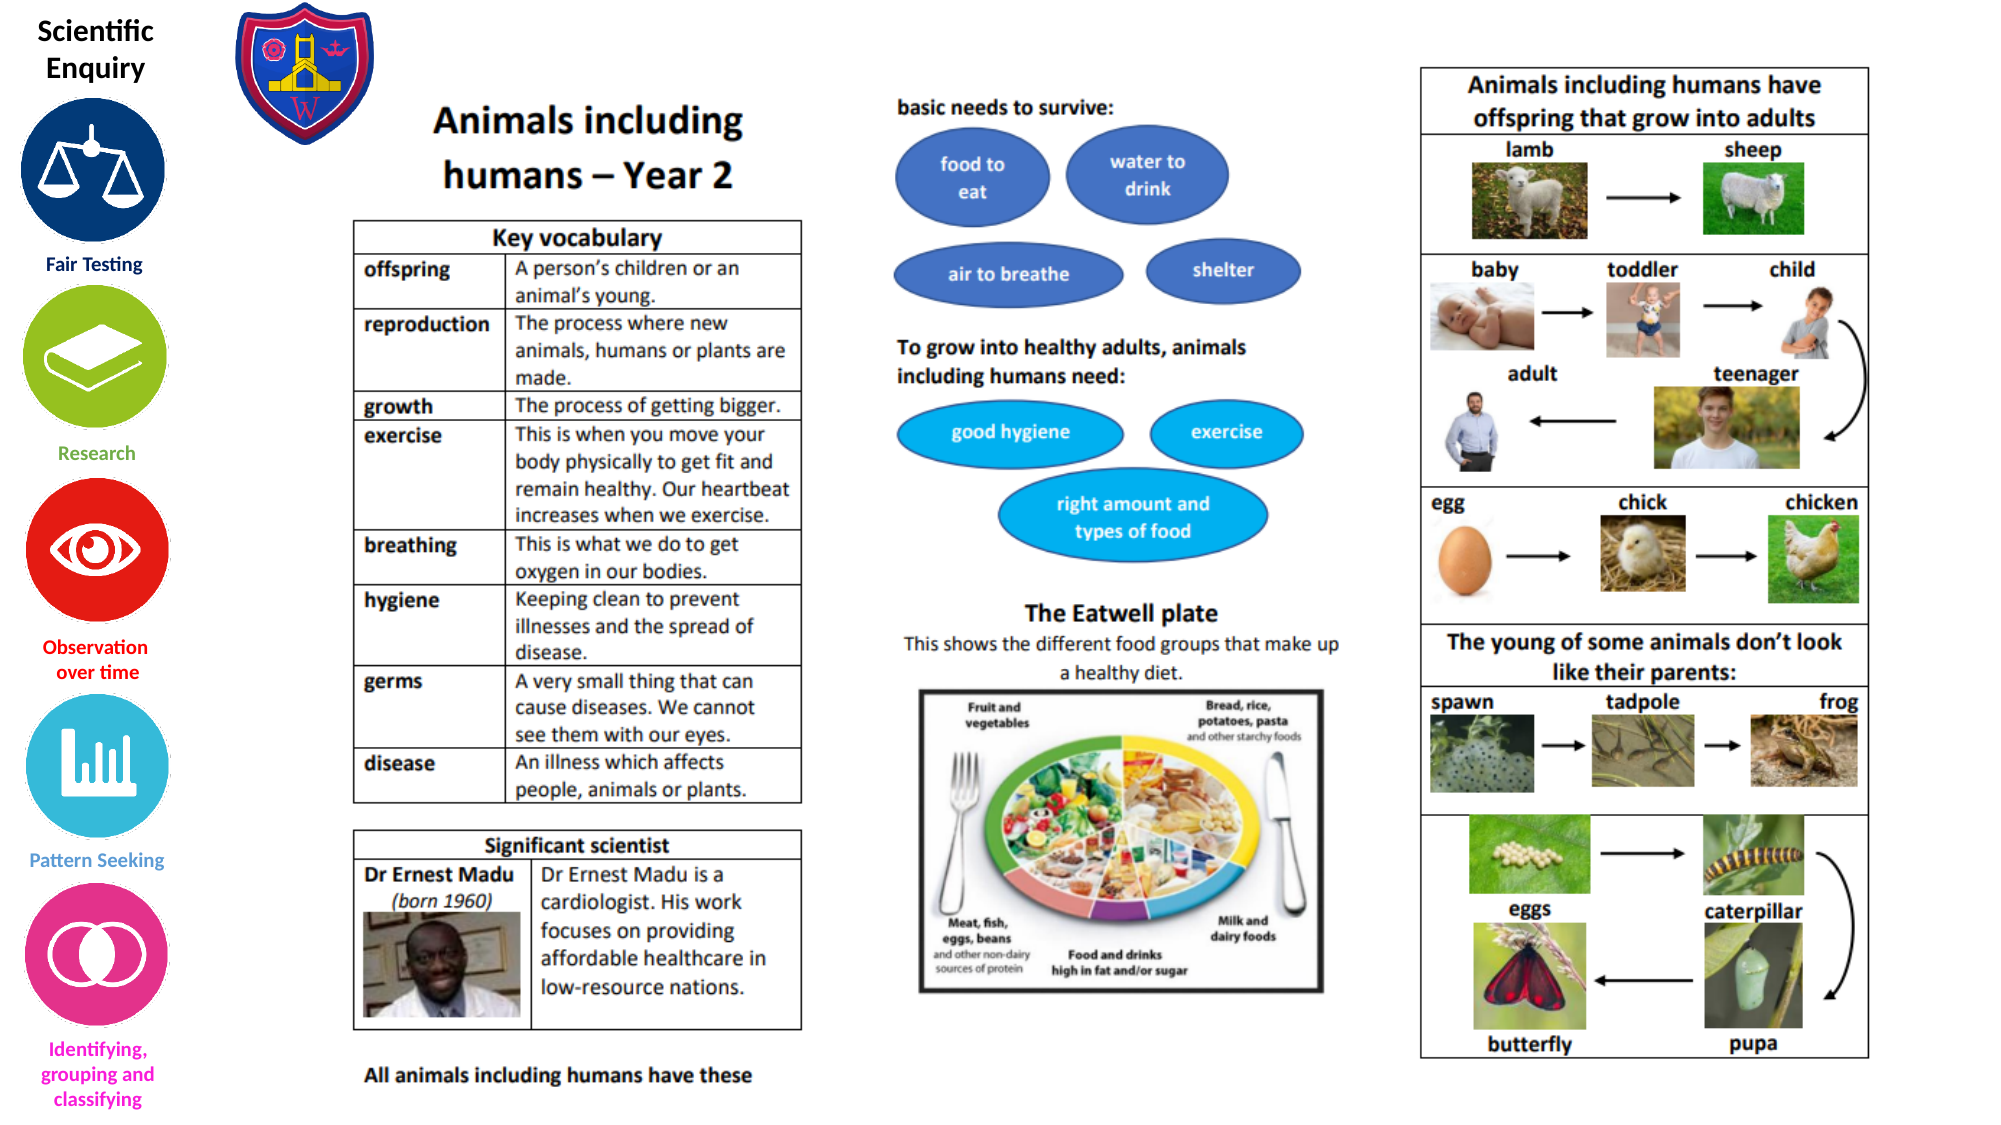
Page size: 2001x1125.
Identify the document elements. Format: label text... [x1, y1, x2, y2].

picture [865, 73, 1360, 1047]
text_box Research [6, 432, 188, 473]
picture [21, 880, 170, 1028]
picture [23, 691, 171, 840]
picture [1403, 48, 1912, 1090]
picture [18, 95, 167, 244]
picture [235, 2, 822, 1115]
text_box Fair Testing [4, 243, 185, 284]
text_box Scientific Enquiry [5, 2, 187, 93]
text_box Observation over time [7, 625, 189, 691]
text_box Identifying, grouping and classifying [7, 1027, 189, 1118]
picture [23, 475, 171, 624]
picture [20, 282, 169, 430]
text_box Pattern Seeking [6, 839, 188, 879]
